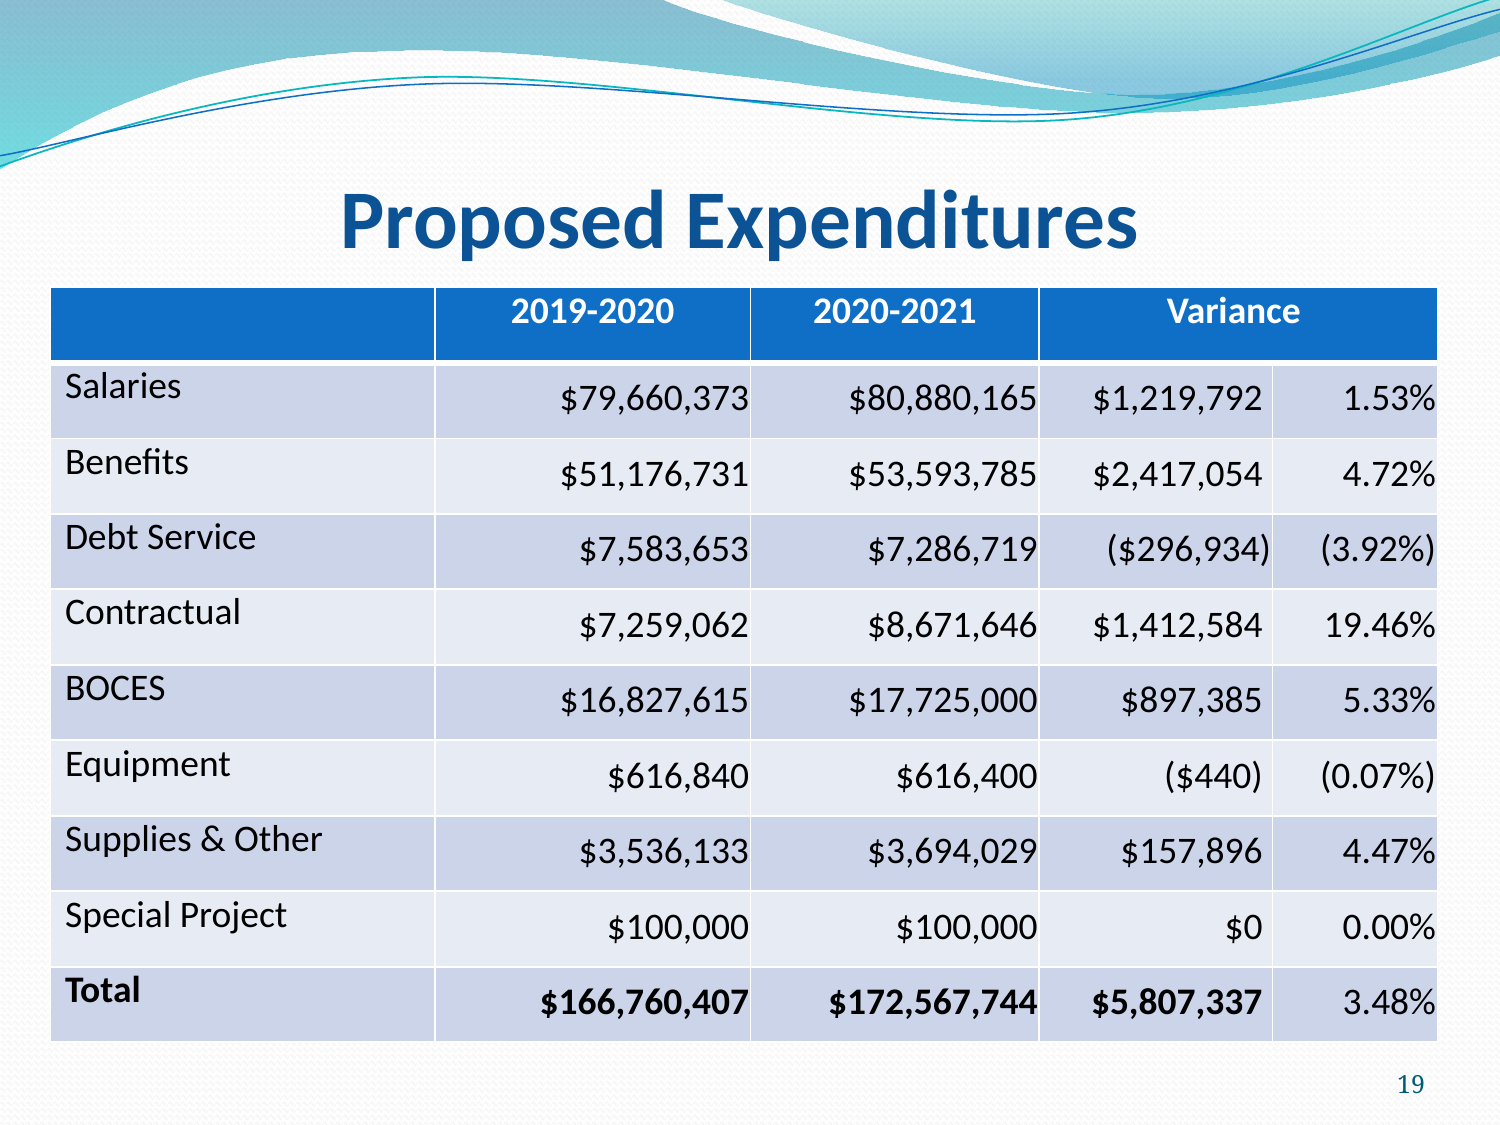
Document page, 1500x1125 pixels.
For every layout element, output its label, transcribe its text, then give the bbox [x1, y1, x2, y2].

table_cell 4.72% [1273, 439, 1437, 513]
table_cell $1,219,792 [1040, 366, 1272, 438]
table_cell Benefits [51, 439, 434, 513]
table_cell $166,760,407 [436, 968, 750, 1041]
table_cell 5.33% [1273, 666, 1437, 739]
table_cell $16,827,615 [436, 666, 750, 739]
table_cell $53,593,785 [751, 439, 1038, 513]
table_cell Debt Service [51, 515, 434, 588]
table_cell $7,583,653 [436, 515, 750, 588]
table_cell 3.48% [1273, 968, 1437, 1041]
table_cell ($440) [1040, 741, 1272, 815]
table_cell 0.00% [1273, 892, 1437, 966]
table_cell $80,880,165 [751, 366, 1038, 438]
table_cell $1,412,584 [1040, 590, 1272, 664]
table_cell $616,400 [751, 741, 1038, 815]
table_cell (0.07%) [1273, 741, 1437, 815]
table_cell ($296,934) [1040, 515, 1272, 588]
table_cell $17,725,000 [751, 666, 1038, 739]
table_cell $157,896 [1040, 817, 1272, 890]
table_cell $8,671,646 [751, 590, 1038, 664]
table_cell Special Project [51, 892, 434, 966]
table_cell $3,694,029 [751, 817, 1038, 890]
table_cell $51,176,731 [436, 439, 750, 513]
table_cell 1.53% [1273, 366, 1437, 438]
title Proposed Expenditures [74, 112, 1425, 266]
table_cell Contractual [51, 590, 434, 664]
table_cell Equipment [51, 741, 434, 815]
table_header 2019-2020 [436, 288, 750, 360]
table_cell Total [51, 968, 434, 1041]
table_cell $7,259,062 [436, 590, 750, 664]
table_cell BOCES [51, 666, 434, 739]
table_cell 4.47% [1273, 817, 1437, 890]
table_cell 19.46% [1273, 590, 1437, 664]
table_cell $3,536,133 [436, 817, 750, 890]
table_cell $0 [1040, 892, 1272, 966]
table_cell $79,660,373 [436, 366, 750, 438]
table_cell $897,385 [1040, 666, 1272, 739]
table_cell $100,000 [436, 892, 750, 966]
slide_number 19 [1299, 1042, 1425, 1103]
table_header [51, 288, 434, 360]
table_cell Supplies & Other [51, 817, 434, 890]
table_cell $100,000 [751, 892, 1038, 966]
table_header Variance [1040, 288, 1437, 360]
table_header 2020-2021 [751, 288, 1038, 360]
table_cell $172,567,744 [751, 968, 1038, 1041]
table_cell $7,286,719 [751, 515, 1038, 588]
table_cell $5,807,337 [1040, 968, 1272, 1041]
table_cell $616,840 [436, 741, 750, 815]
table_cell $2,417,054 [1040, 439, 1272, 513]
table_cell (3.92%) [1273, 515, 1437, 588]
table_cell Salaries [51, 366, 434, 438]
